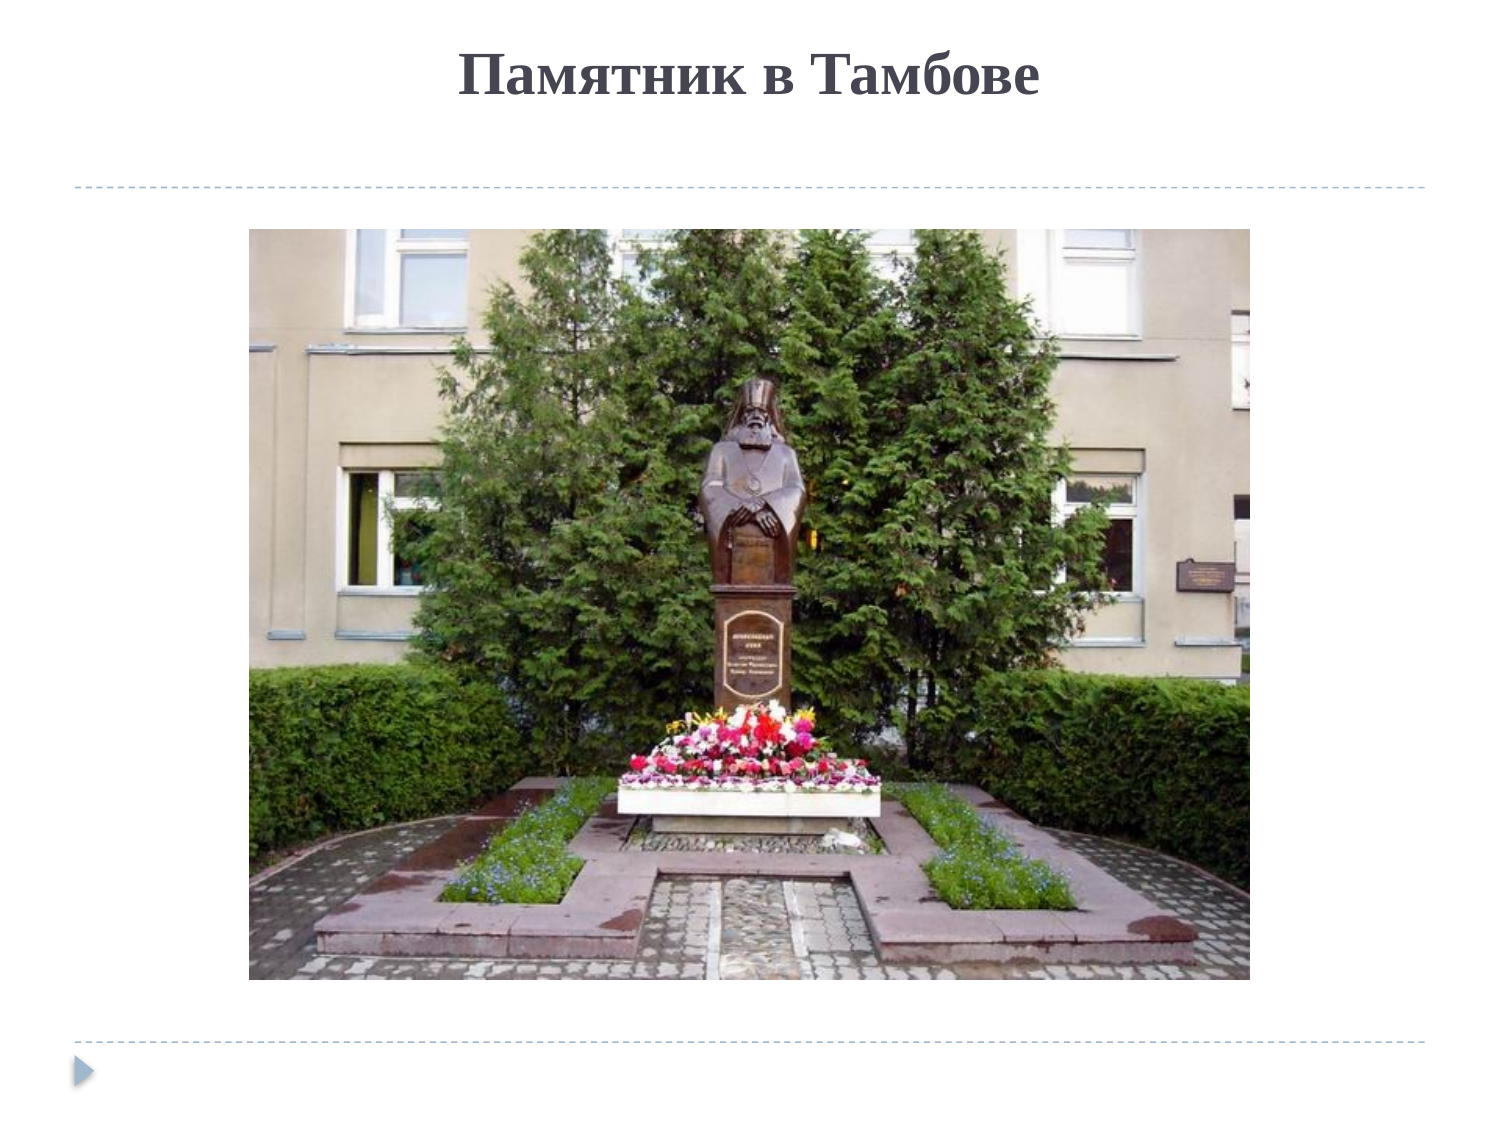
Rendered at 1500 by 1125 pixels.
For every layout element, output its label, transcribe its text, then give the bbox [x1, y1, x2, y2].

title Памятник в Тамбове [75, 24, 1425, 188]
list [249, 229, 1251, 981]
